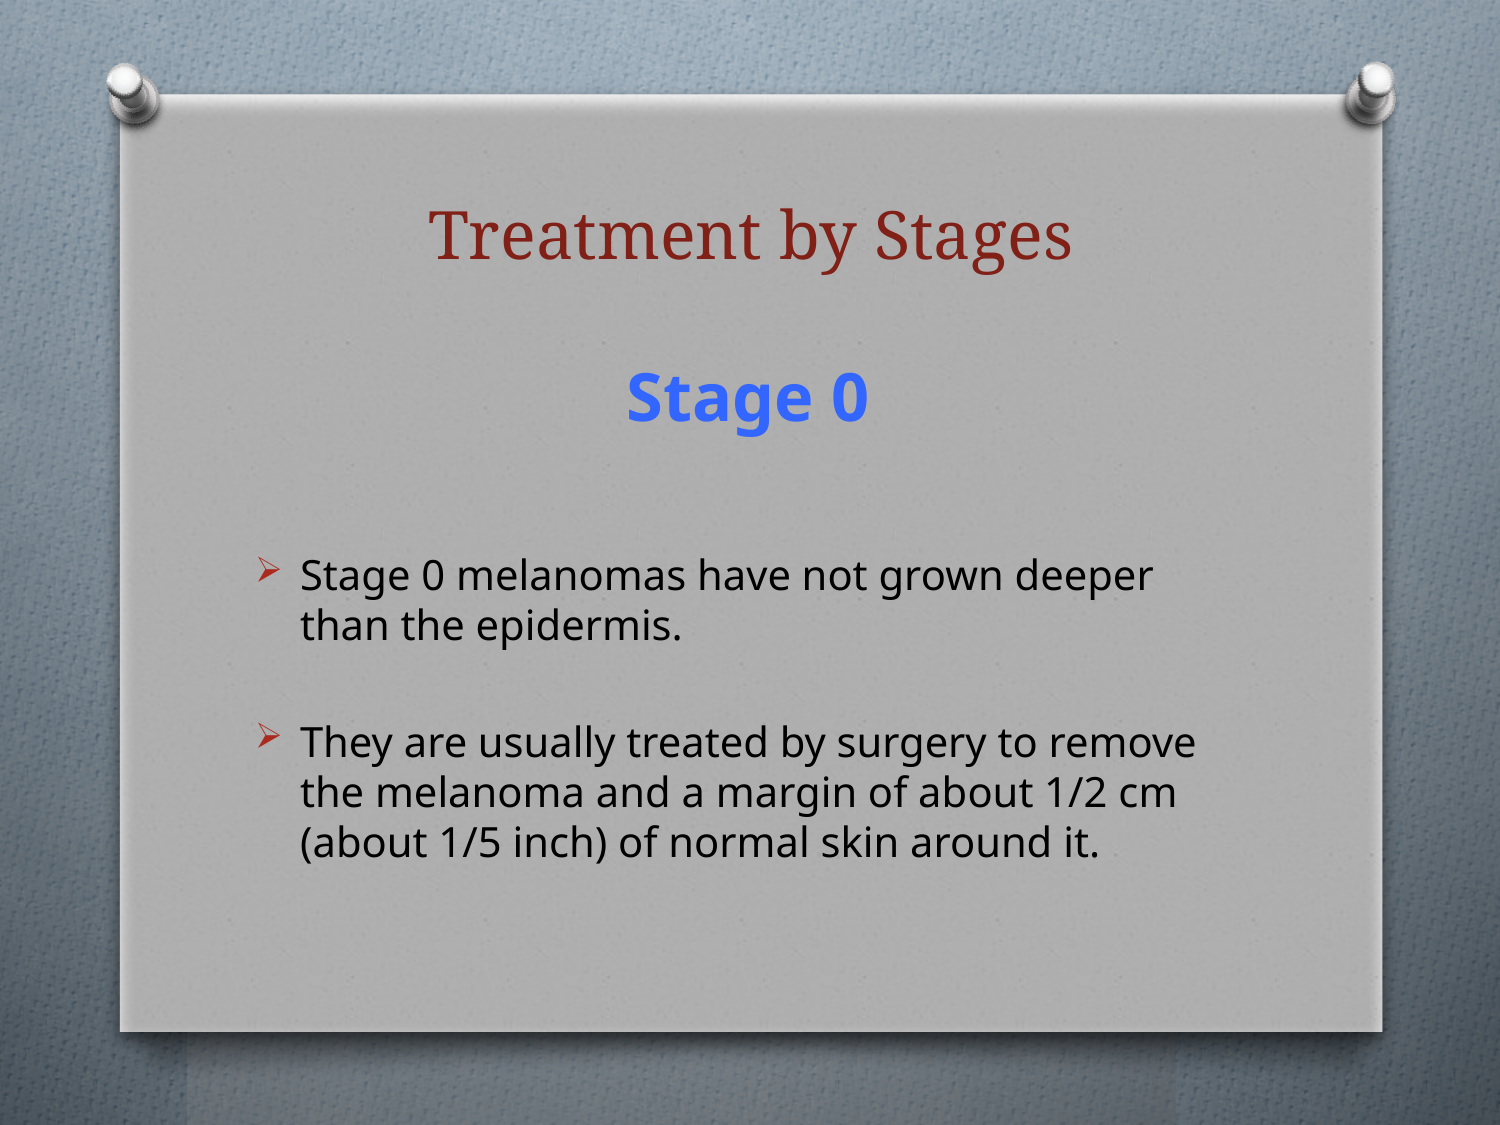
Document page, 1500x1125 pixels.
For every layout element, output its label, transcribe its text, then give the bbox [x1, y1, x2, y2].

picture [1317, 35, 1439, 156]
title Treatment by Stages [179, 134, 1323, 332]
list Stage 0 Stage 0 melanomas have not grown deeper than the epidermis. They are usually treated by surgery to remove the melanoma and a margin of about 1/2 cm (about 1/5 inch) of normal skin around it. [240, 347, 1257, 939]
picture [75, 29, 198, 153]
